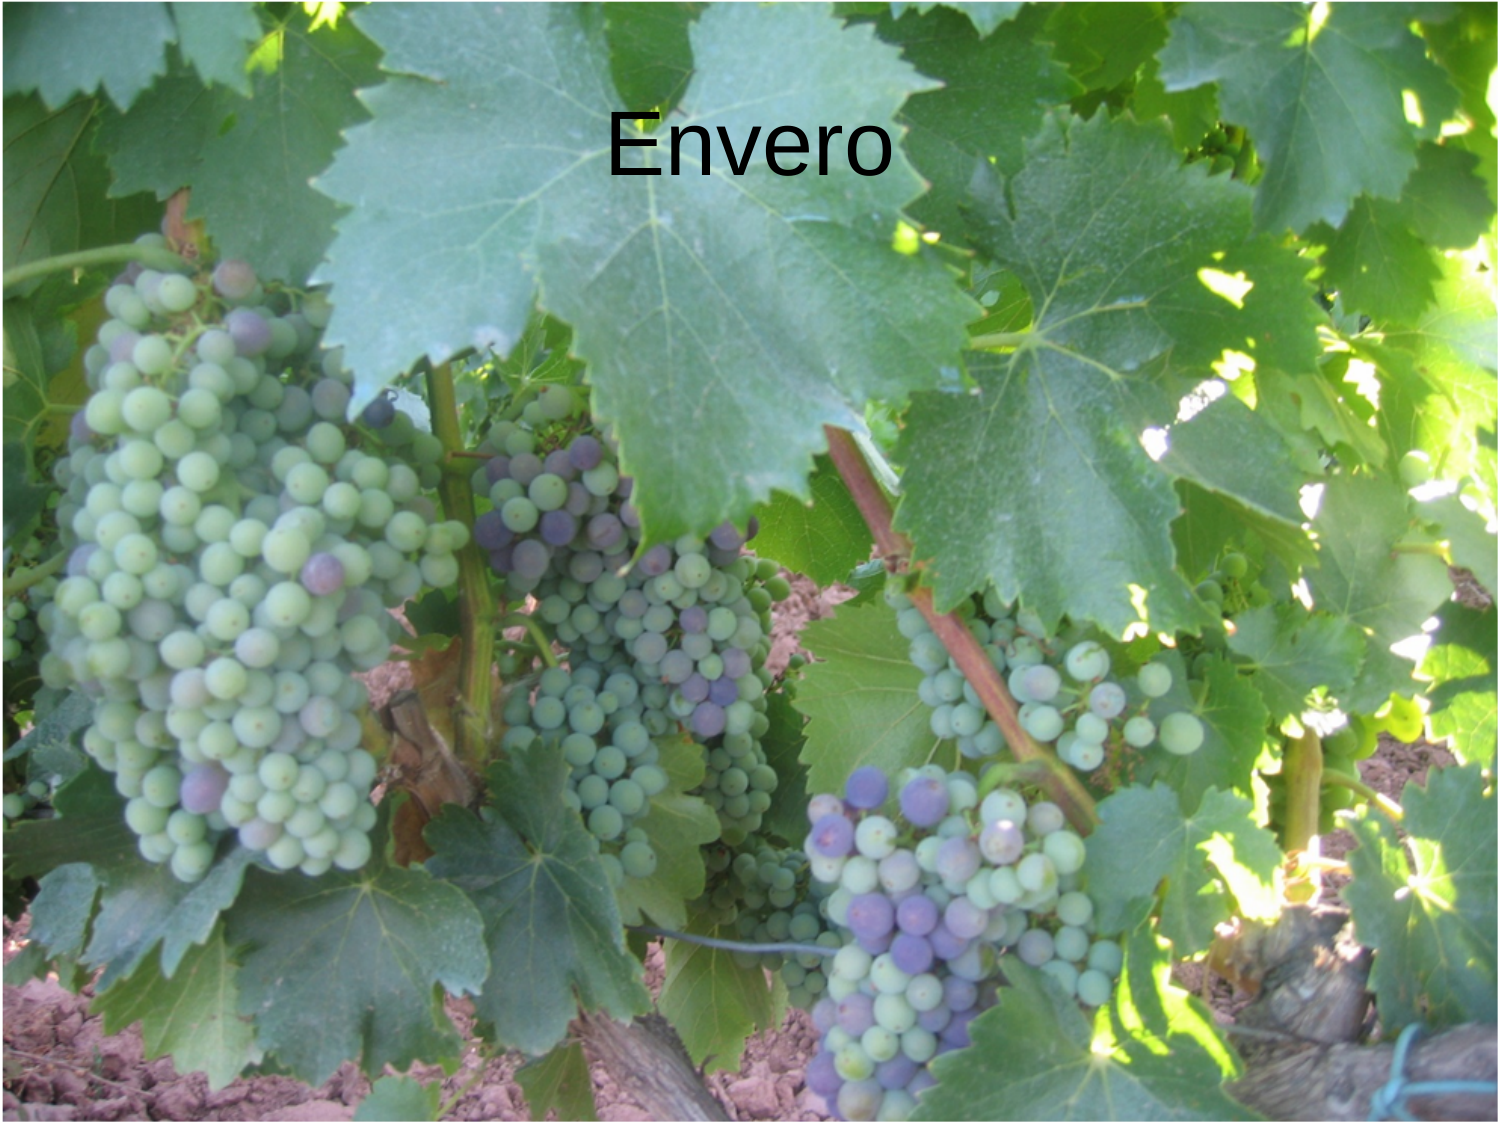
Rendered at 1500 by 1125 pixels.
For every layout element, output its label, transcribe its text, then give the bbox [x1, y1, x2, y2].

picture [0, 0, 1500, 1125]
title Envero [75, 45, 1425, 233]
